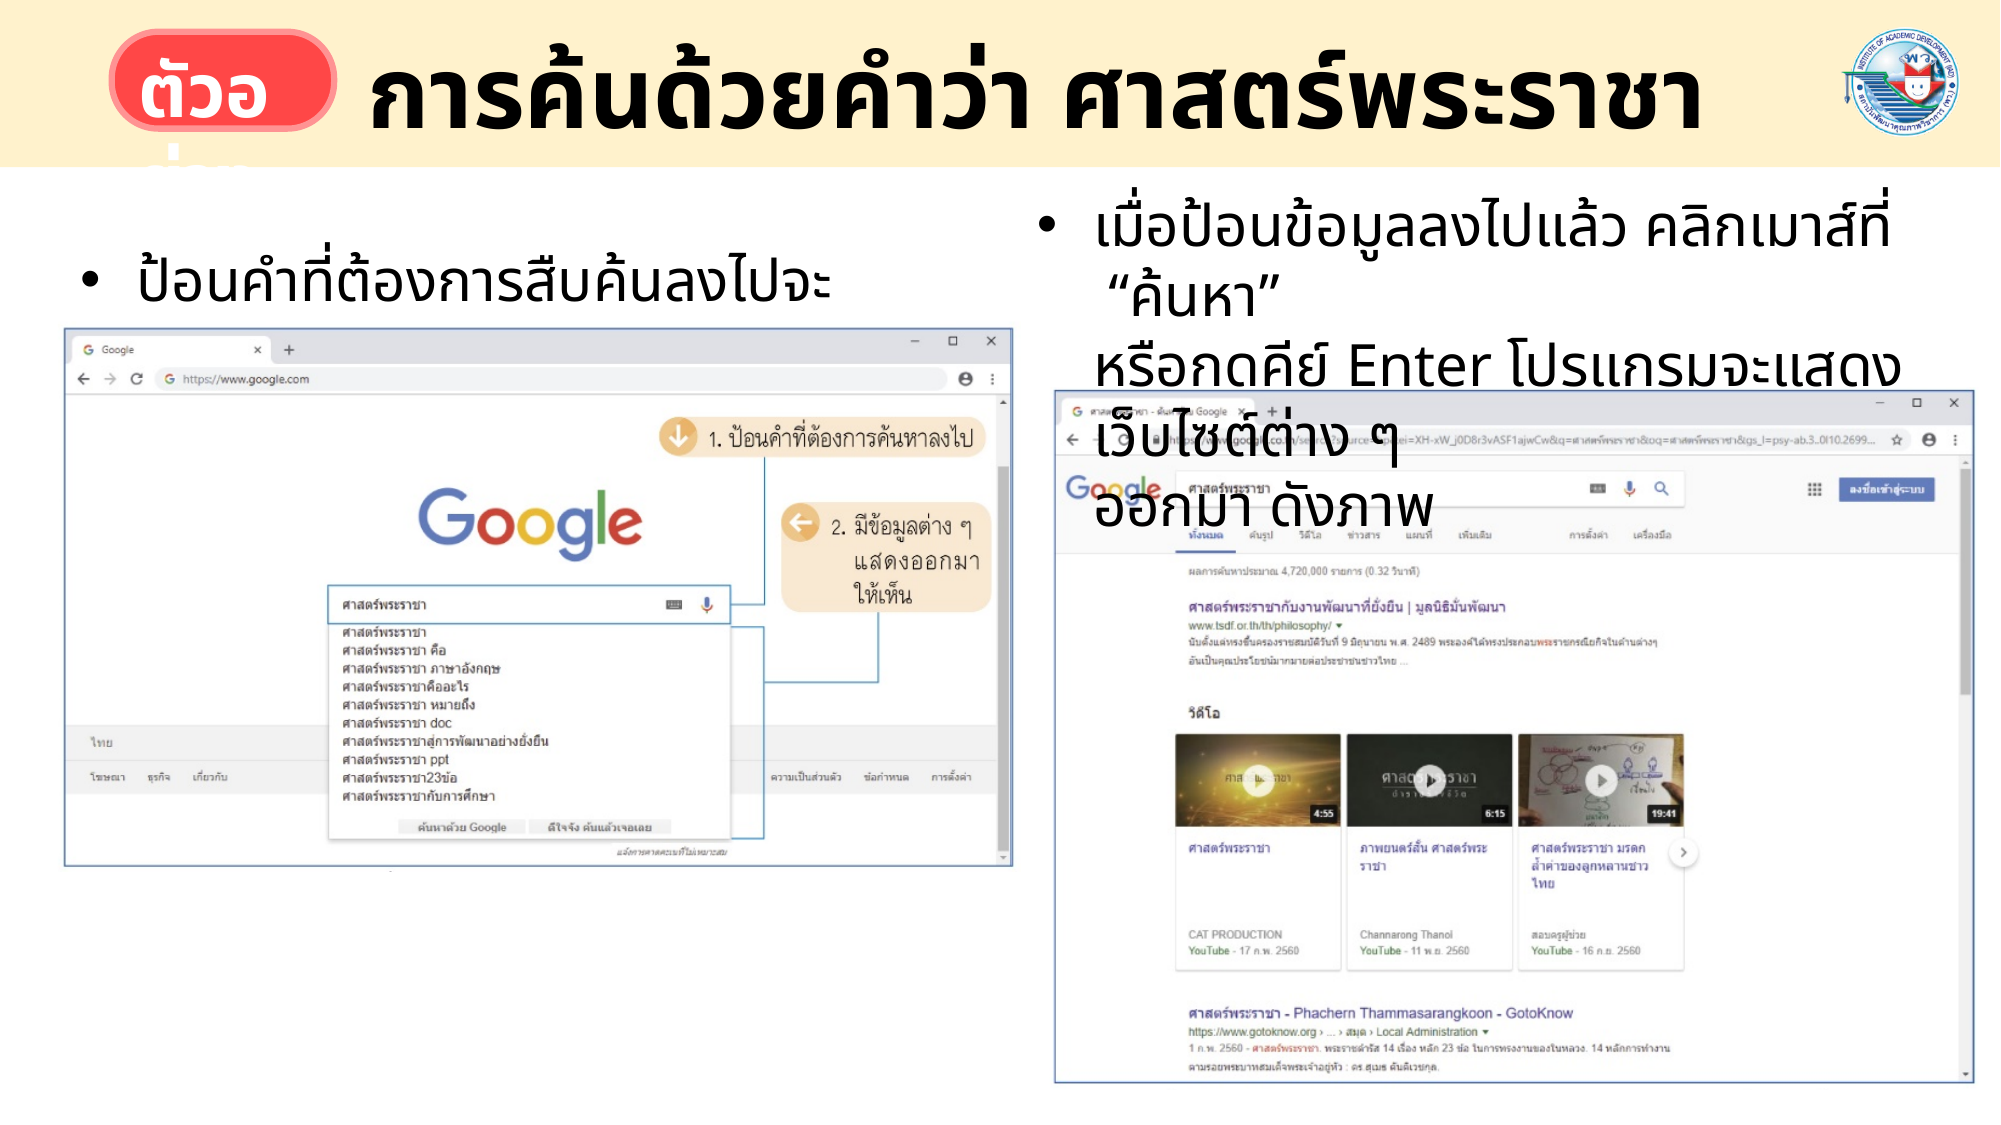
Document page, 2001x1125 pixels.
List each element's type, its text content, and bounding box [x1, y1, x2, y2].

picture [1840, 27, 1960, 137]
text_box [56, 235, 1021, 872]
text_box [0, 0, 2000, 168]
text_box การค้นด้วยคำว่า ศาสตร์พระราชา [352, 20, 1729, 156]
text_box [111, 31, 335, 142]
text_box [1022, 180, 2000, 1090]
